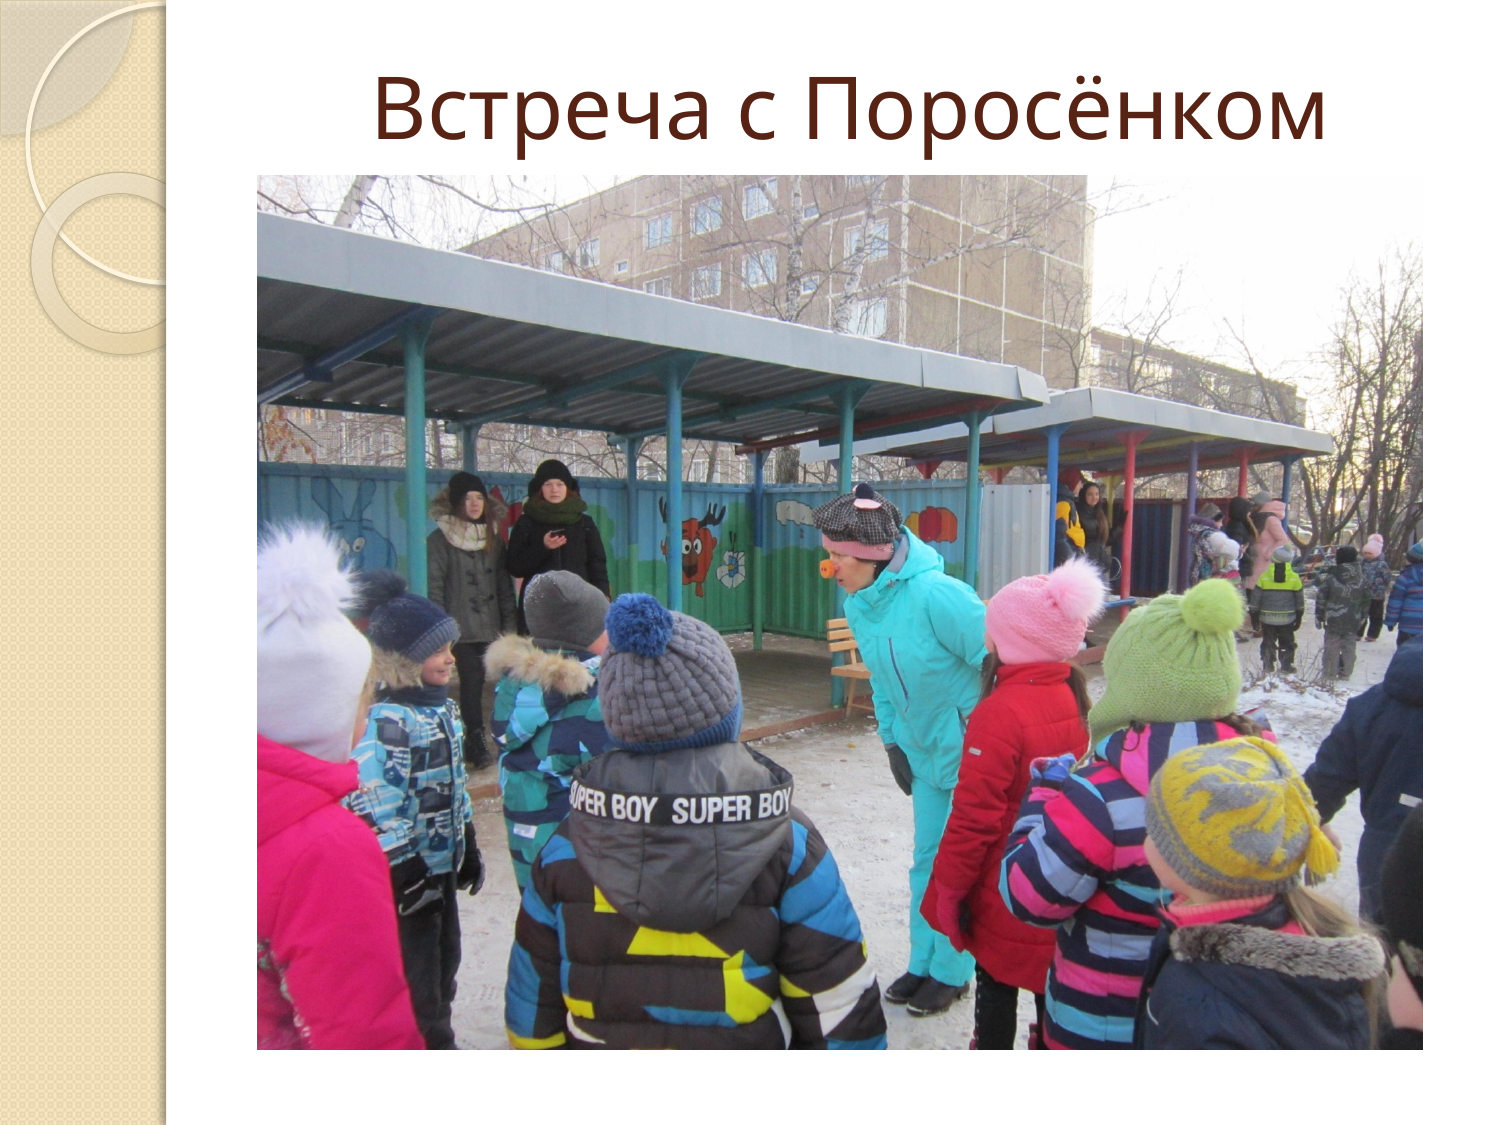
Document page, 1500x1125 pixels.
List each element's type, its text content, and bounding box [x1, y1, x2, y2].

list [257, 175, 1423, 1050]
title Встреча с Поросёнком [235, 45, 1466, 164]
